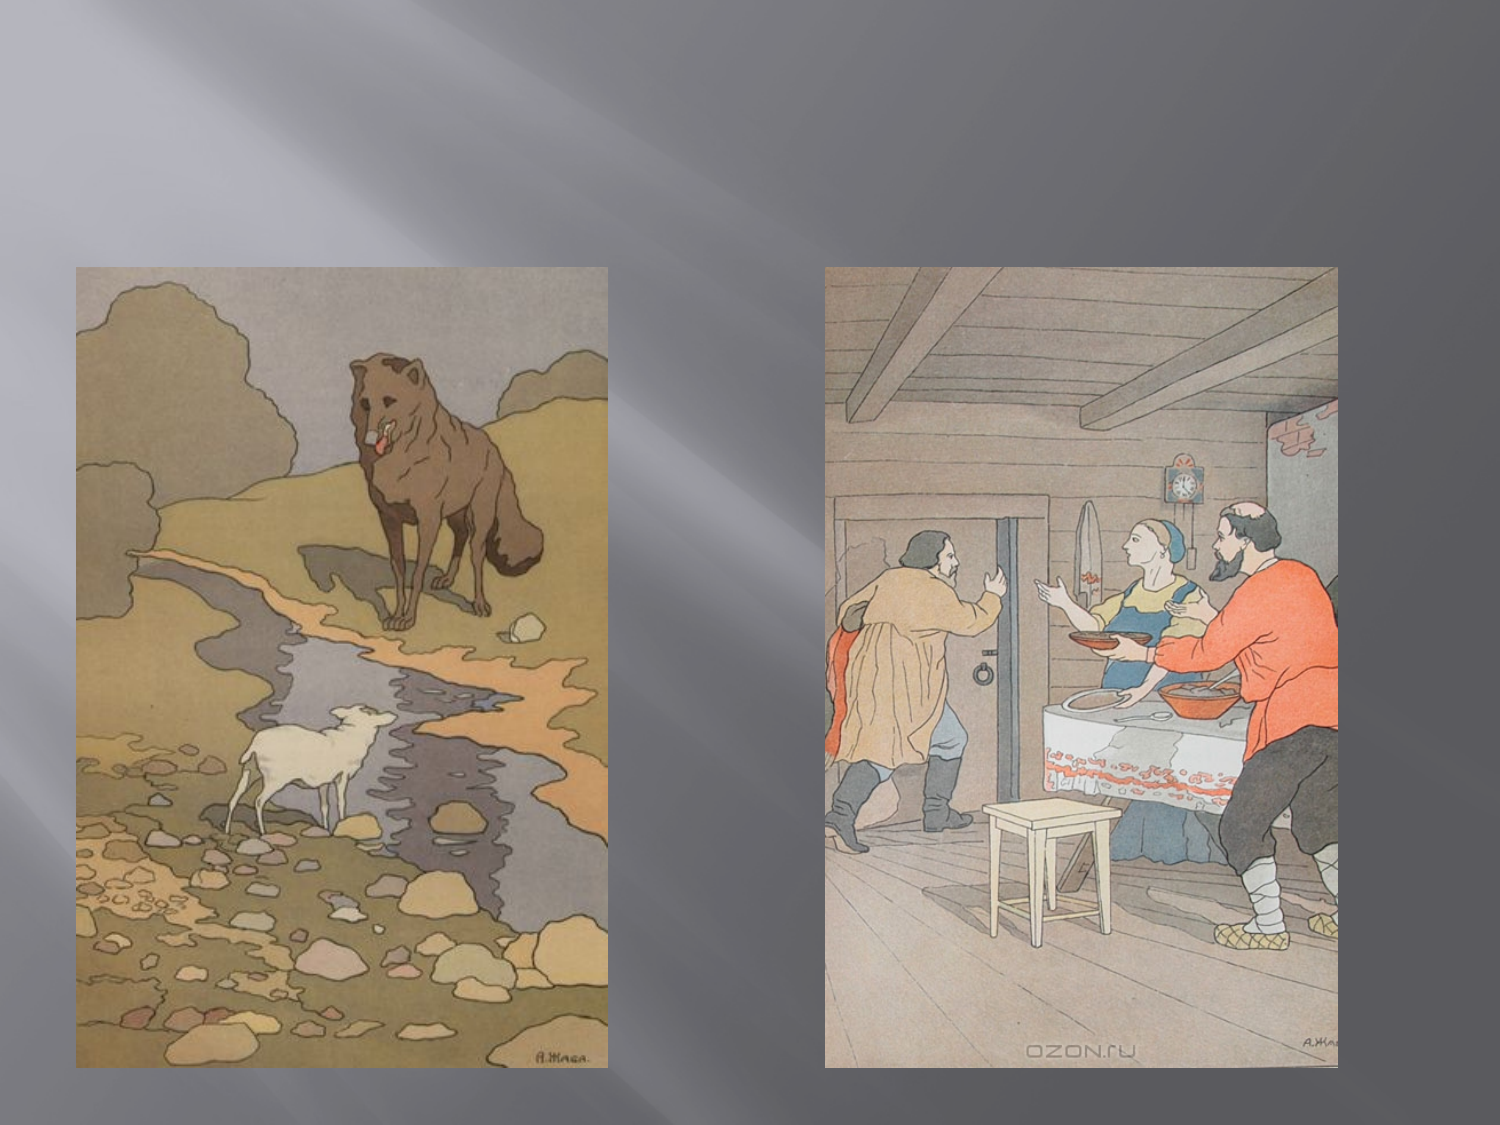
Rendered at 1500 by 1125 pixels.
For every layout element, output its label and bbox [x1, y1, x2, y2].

picture [76, 266, 608, 1068]
picture [825, 266, 1338, 1068]
